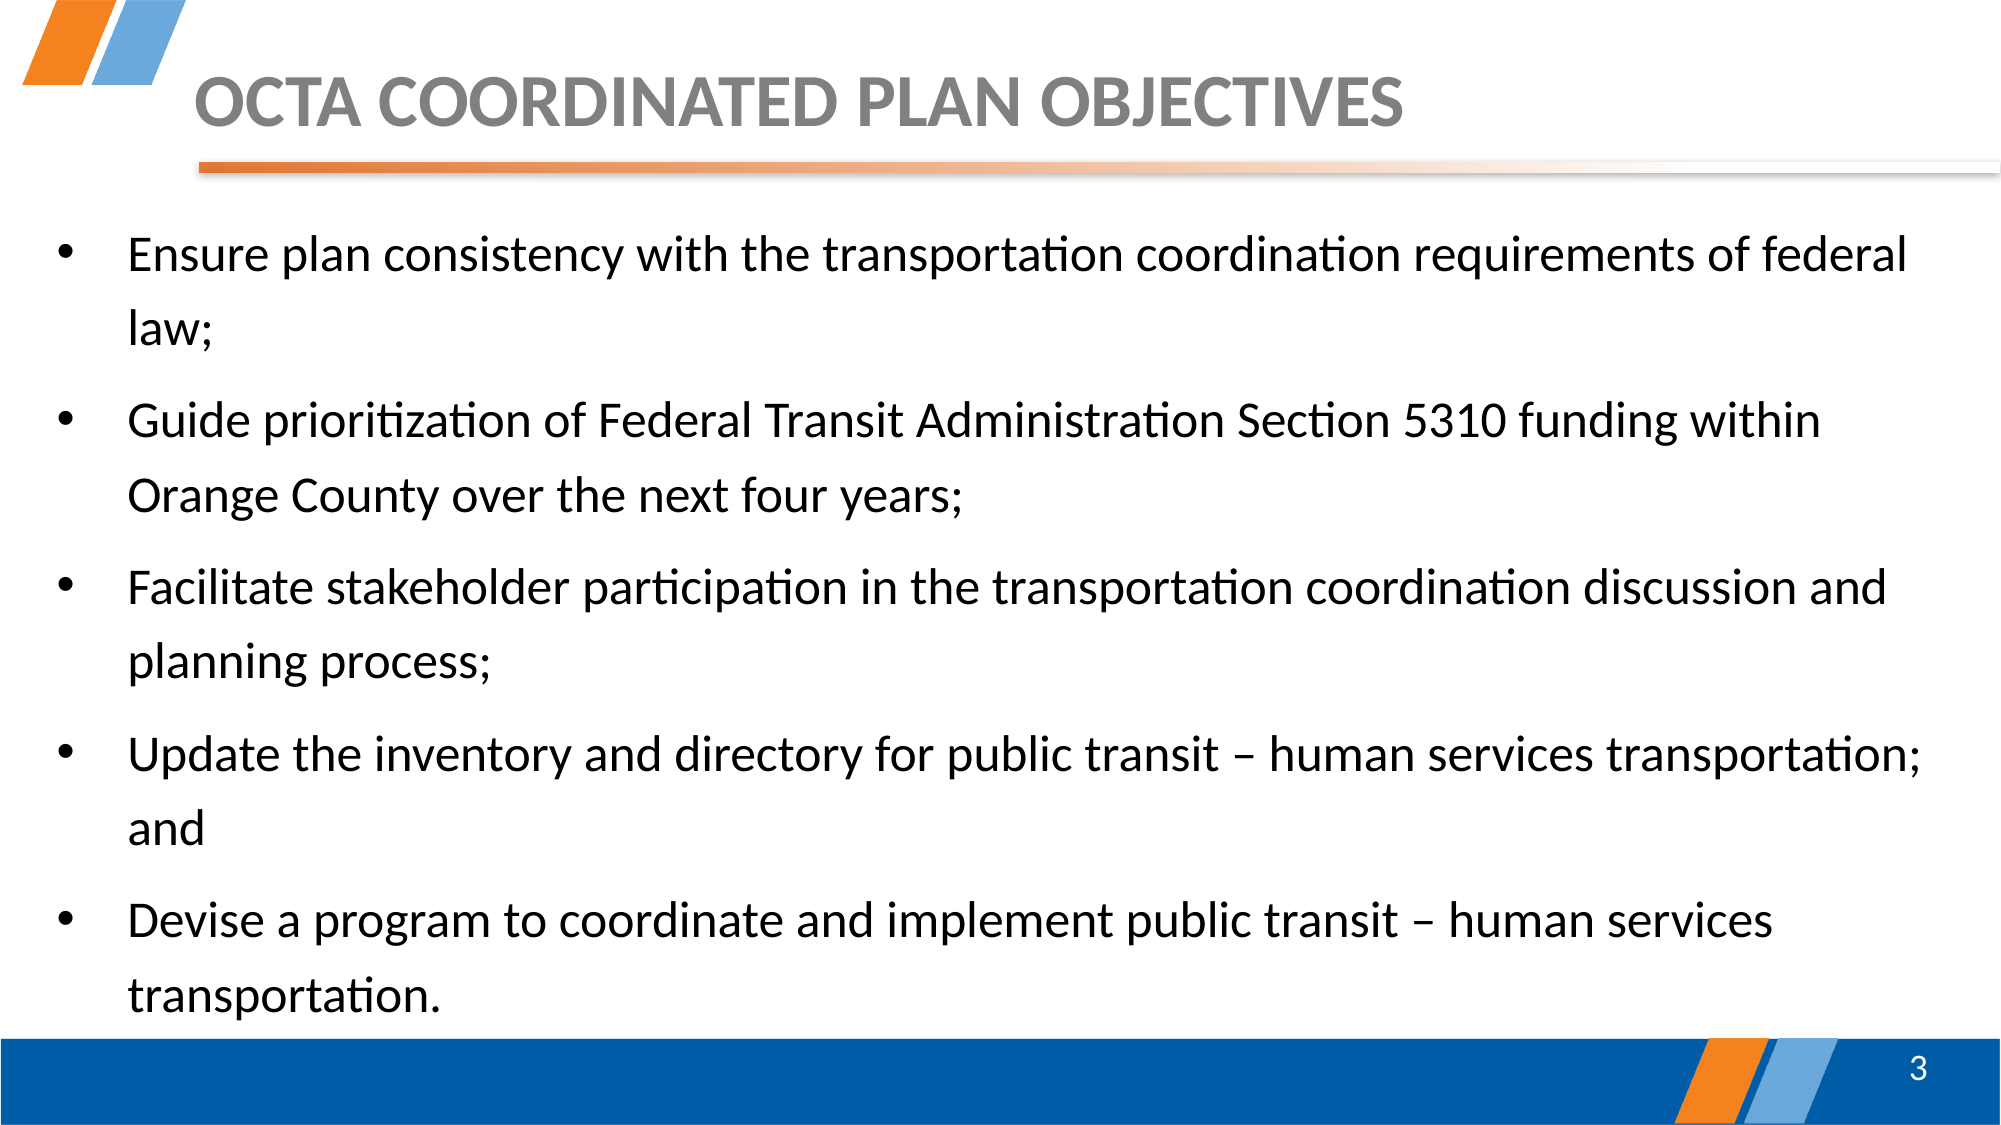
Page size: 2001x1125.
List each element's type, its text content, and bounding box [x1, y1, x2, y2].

picture [11, 0, 200, 99]
slide_number 3 [1836, 1035, 2000, 1096]
title OCTA COORDINATED PLAN OBJECTIVES [179, 43, 1448, 162]
list Ensure plan consistency with the transportation coordination requirements of federal law; Guide prioritization of Federal Transit Administration Section 5310 funding within Orange County over the next four years; Facilitate stakeholder participation in the transportation coordination discussion and planning process; Update the inventory and directory for public transit – human services transportation; and Devise a program to coordinate and implement public transit – human services transportation. [41, 200, 1957, 1037]
picture [0, 1035, 2000, 1125]
